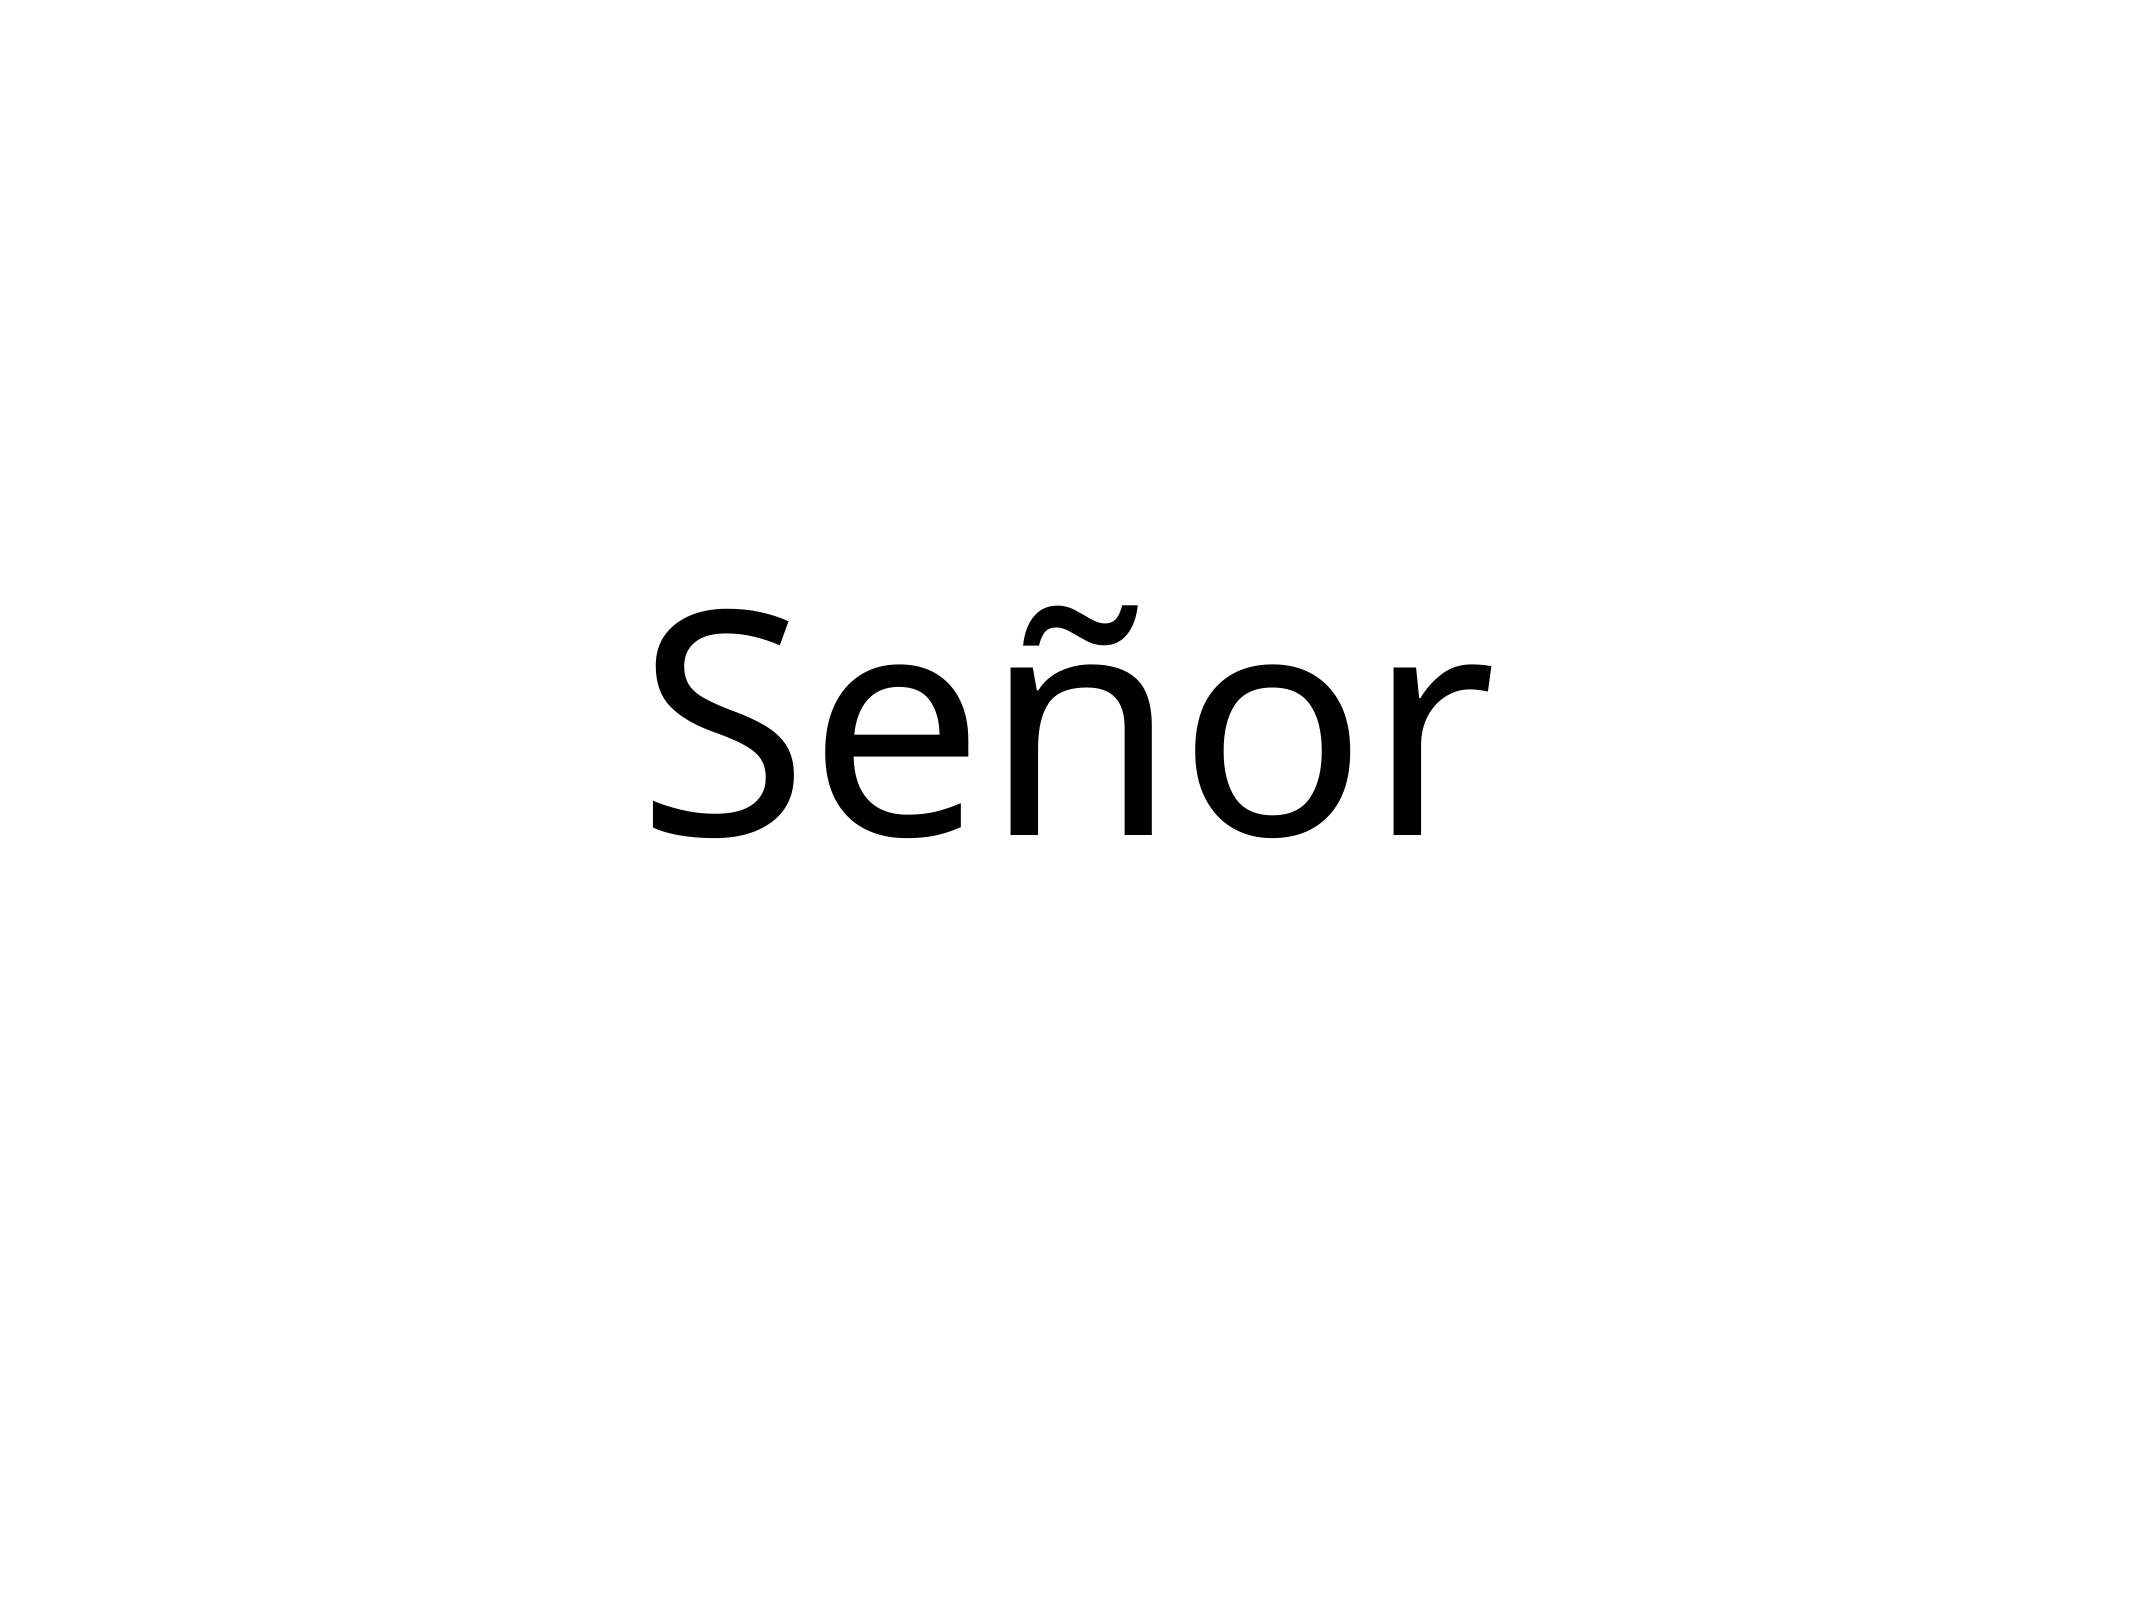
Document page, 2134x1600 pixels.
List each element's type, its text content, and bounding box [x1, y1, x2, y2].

title Señor [207, 355, 1926, 899]
